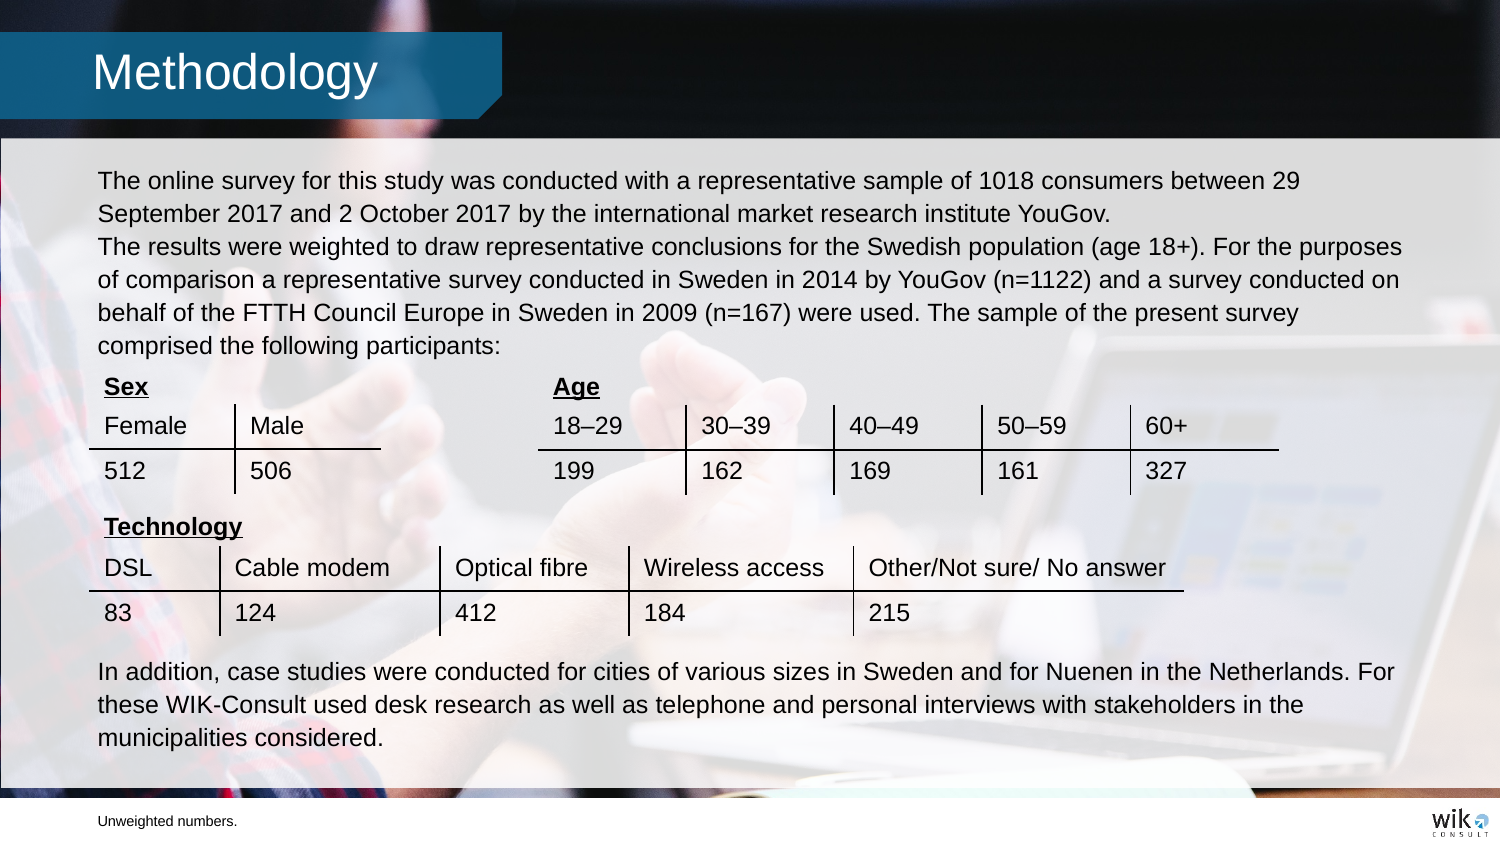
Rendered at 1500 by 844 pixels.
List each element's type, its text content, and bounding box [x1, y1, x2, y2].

picture [0, 0, 1500, 798]
picture [1431, 807, 1489, 837]
text_box Unweighted numbers. [84, 807, 1394, 836]
